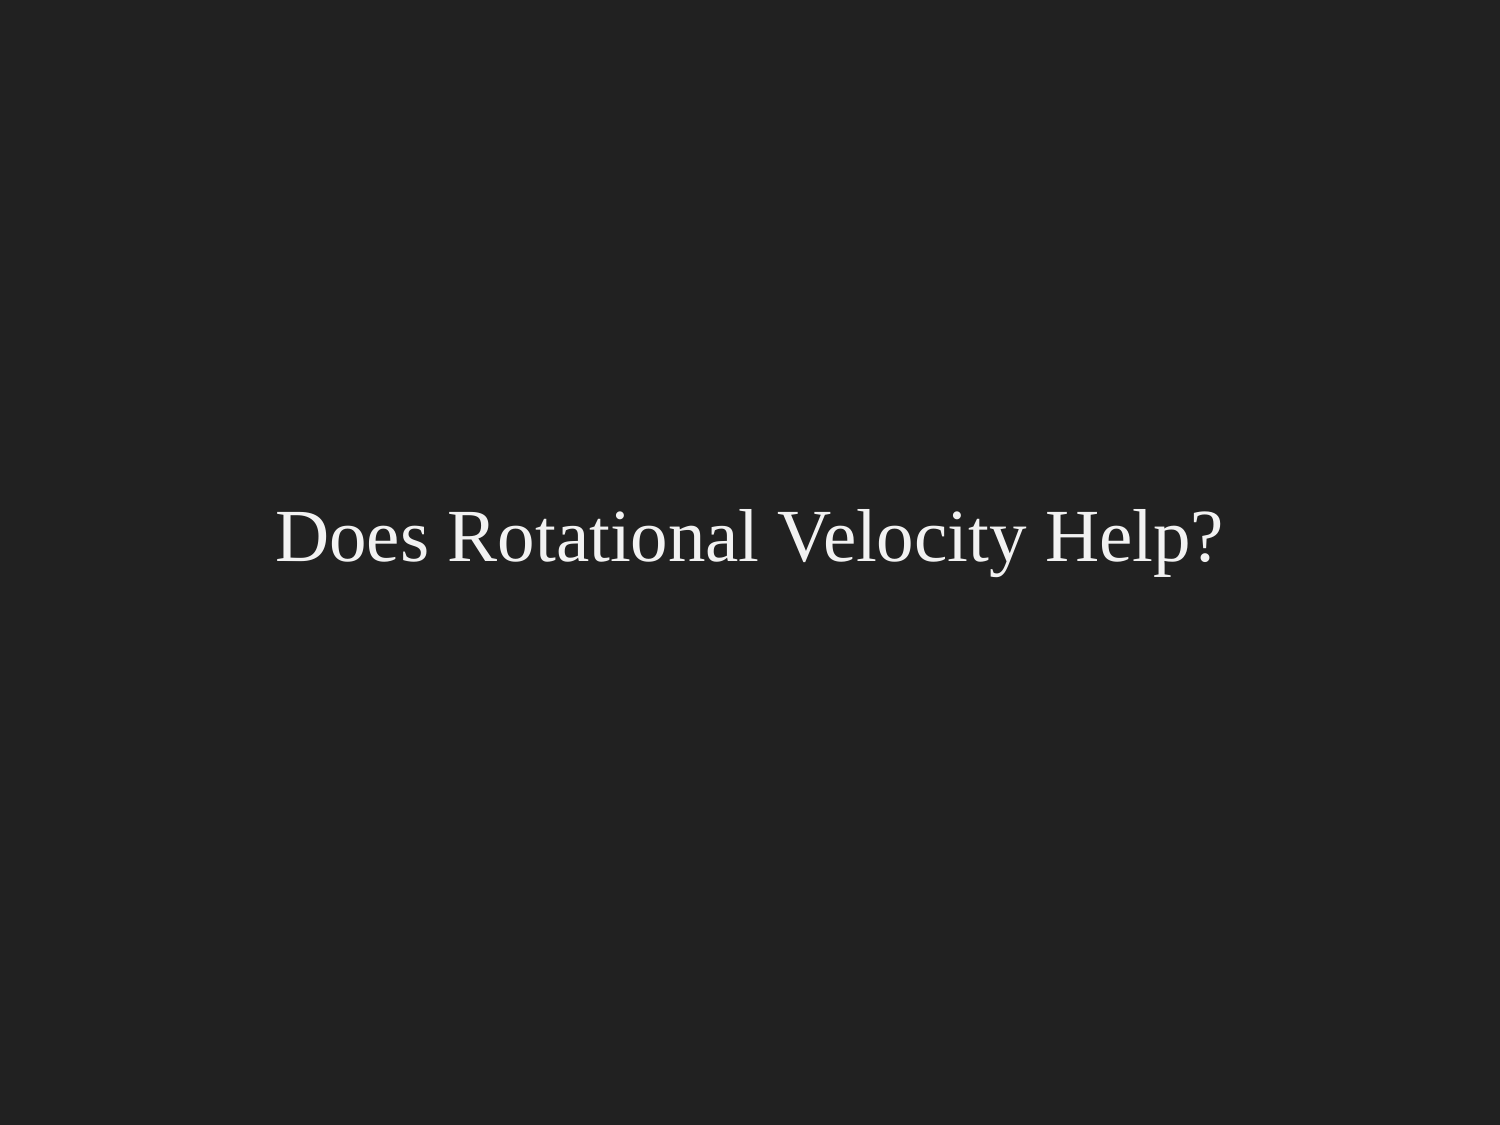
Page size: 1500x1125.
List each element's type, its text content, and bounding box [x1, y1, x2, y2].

title Does Rotational Velocity Help? [75, 437, 1425, 625]
